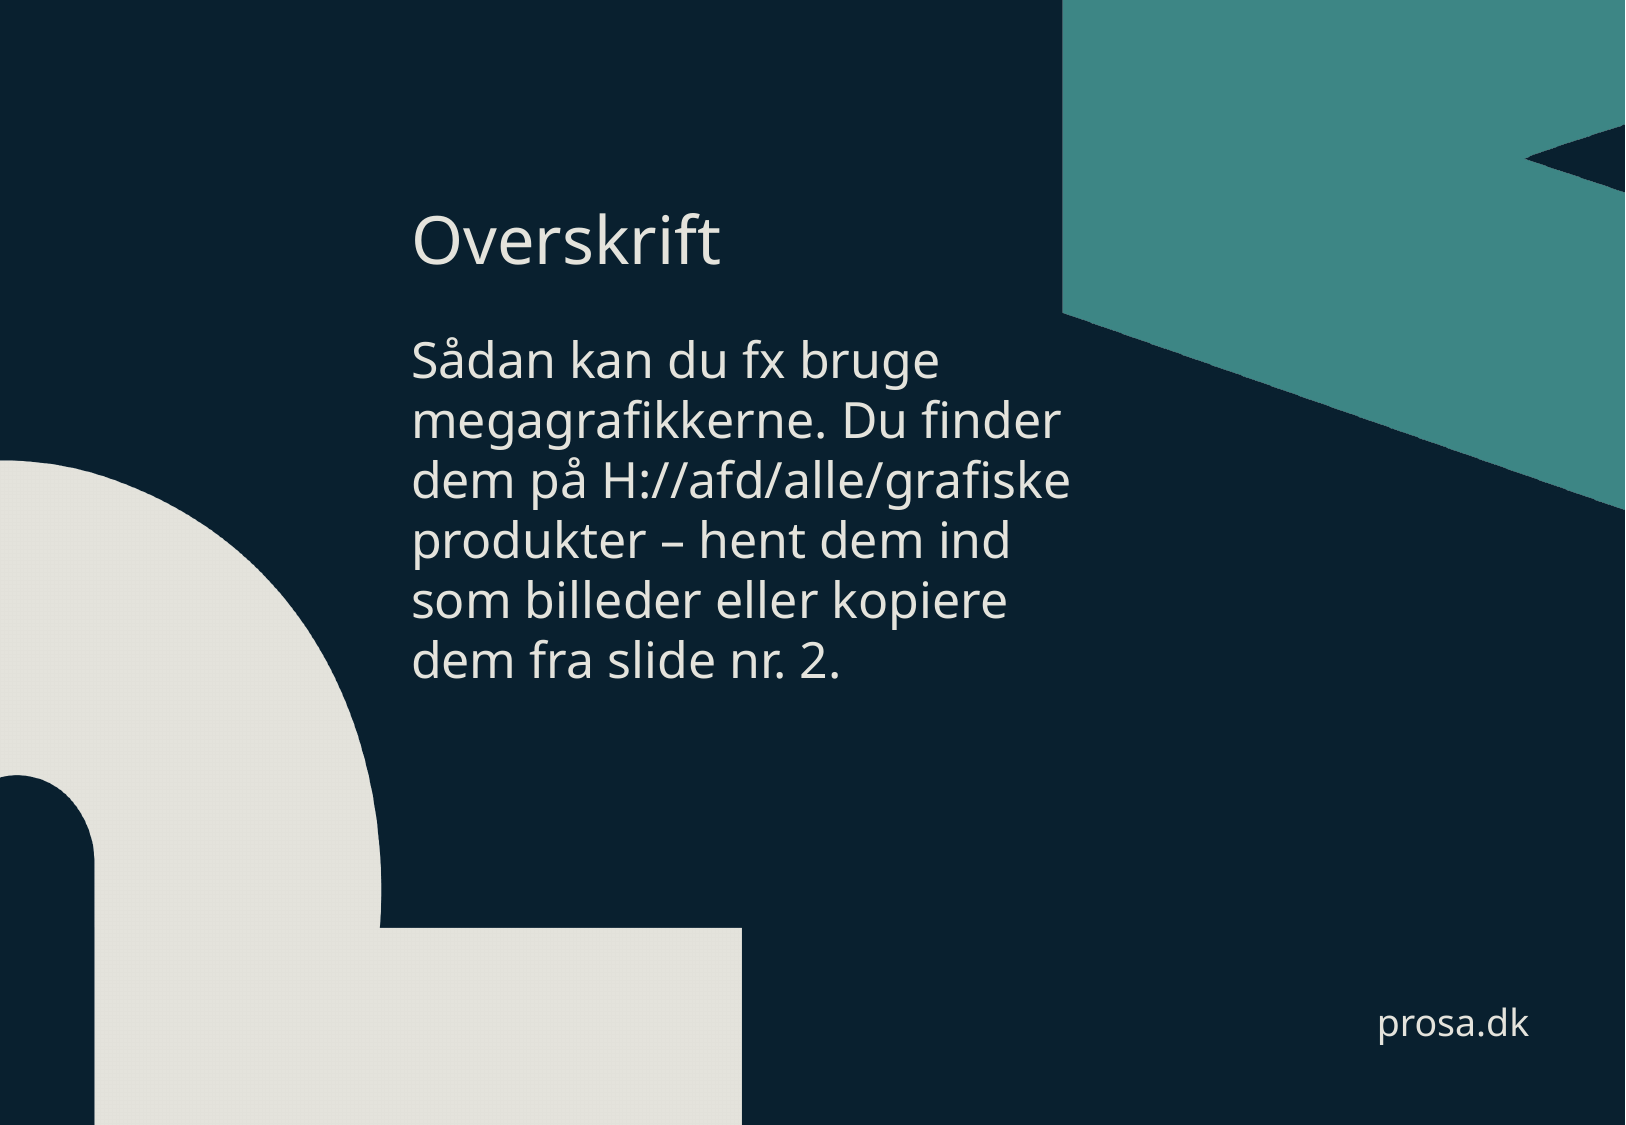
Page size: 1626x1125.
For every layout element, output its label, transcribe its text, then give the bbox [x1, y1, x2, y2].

text_box Overskrift [396, 190, 999, 286]
text_box Sådan kan du fx bruge megagrafikkerne. Du finder dem på H://afd/alle/grafiske produkter – hent dem ind som billeder eller kopiere dem fra slide nr. 2. [577, 320, 1135, 836]
picture [0, 289, 741, 1125]
picture [1063, 0, 1625, 720]
